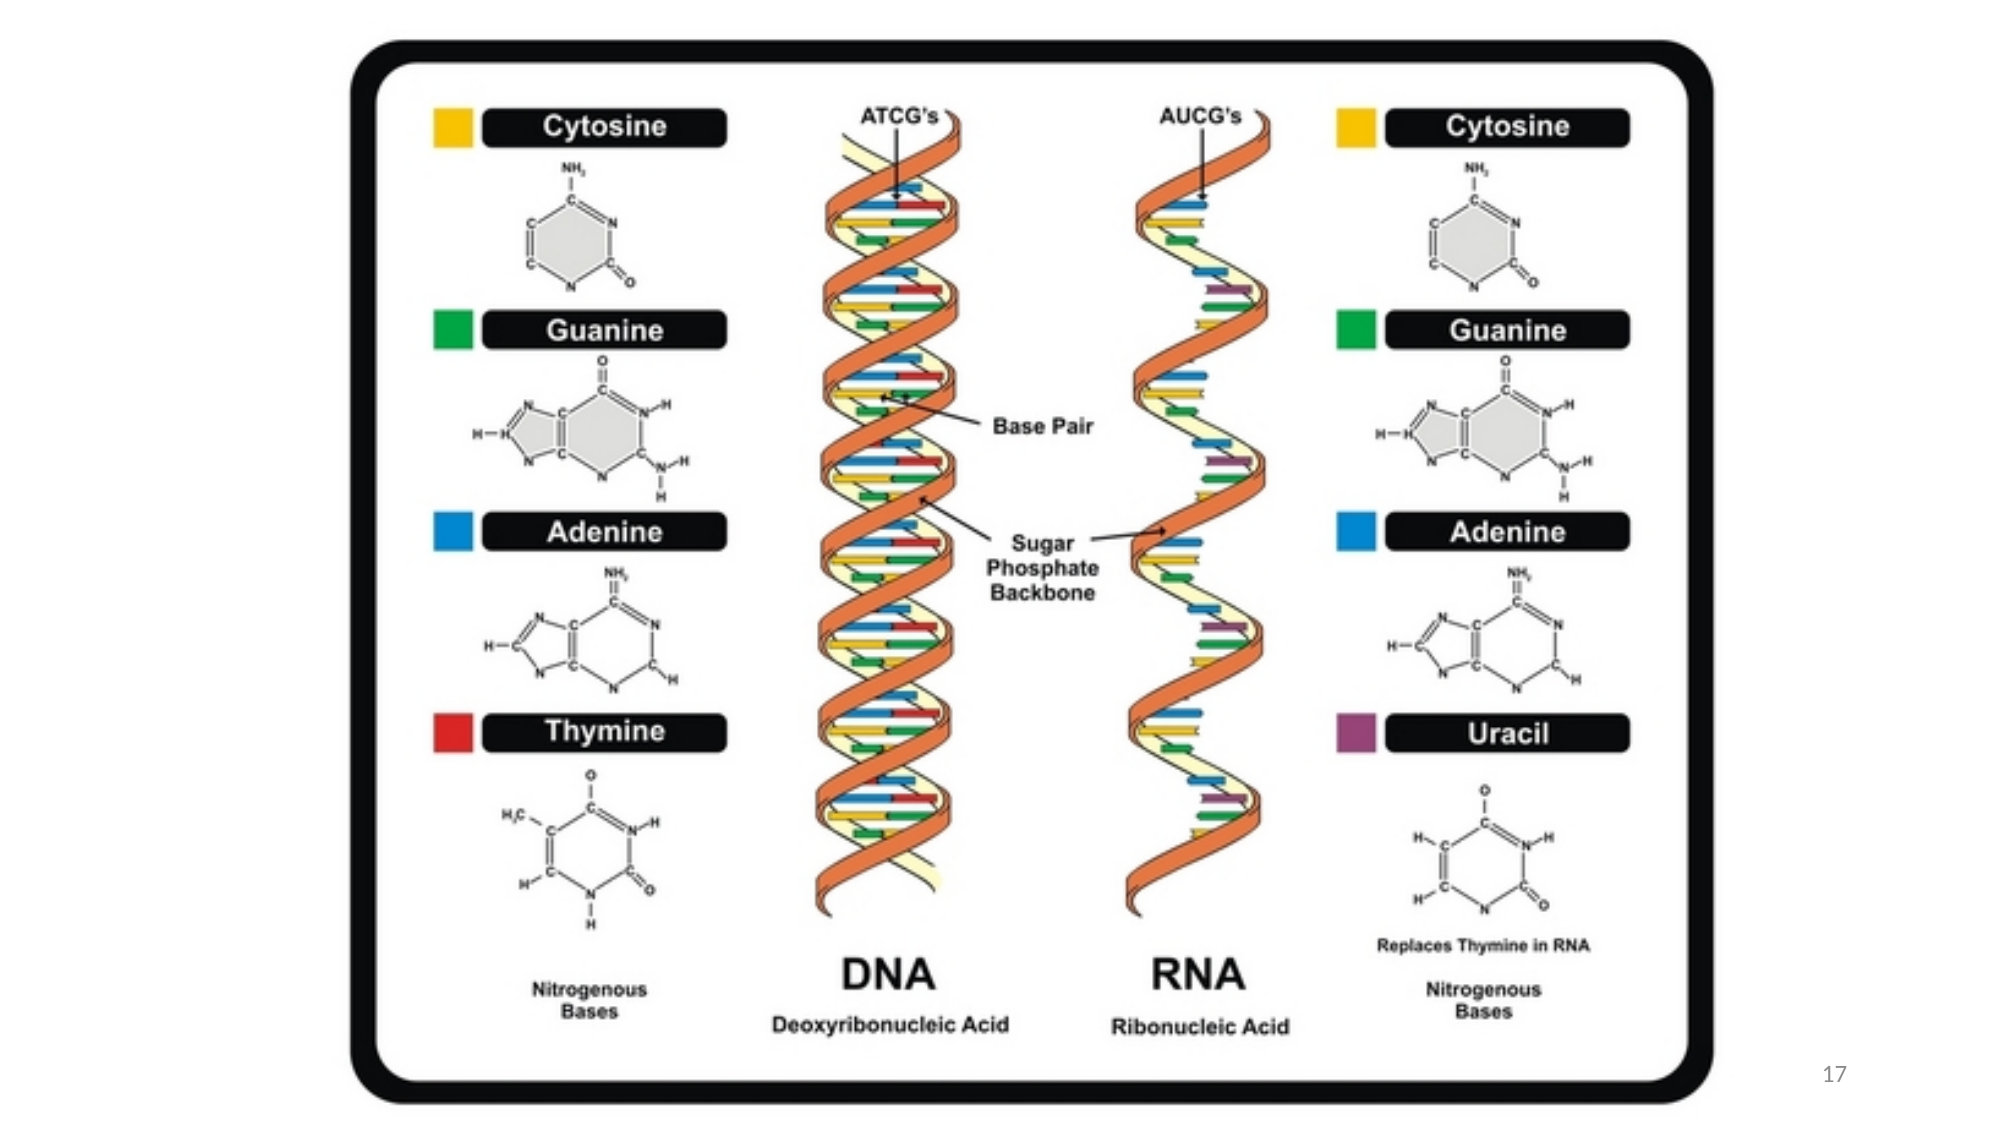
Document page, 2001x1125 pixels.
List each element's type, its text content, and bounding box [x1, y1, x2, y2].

picture [329, 21, 1736, 1125]
slide_number 17 [1736, 1042, 1863, 1103]
